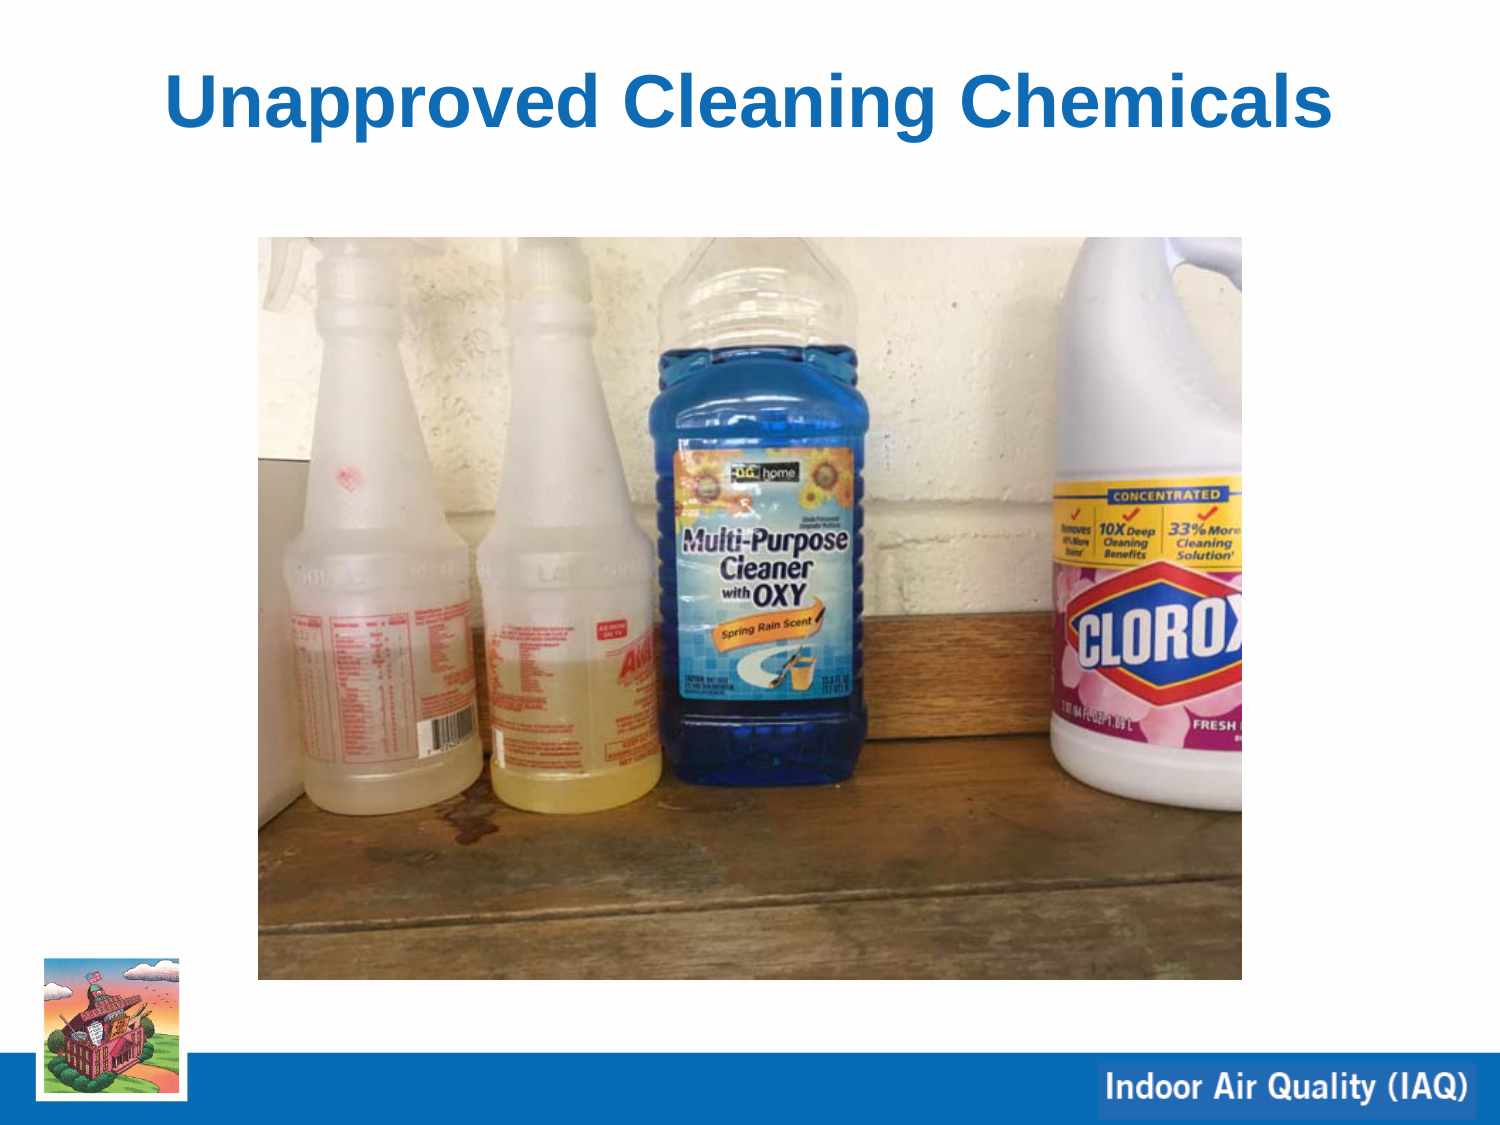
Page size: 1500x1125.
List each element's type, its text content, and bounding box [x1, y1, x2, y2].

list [257, 237, 1243, 981]
picture [0, 1, 1500, 1125]
title Unapproved Cleaning Chemicals [75, 45, 1425, 233]
